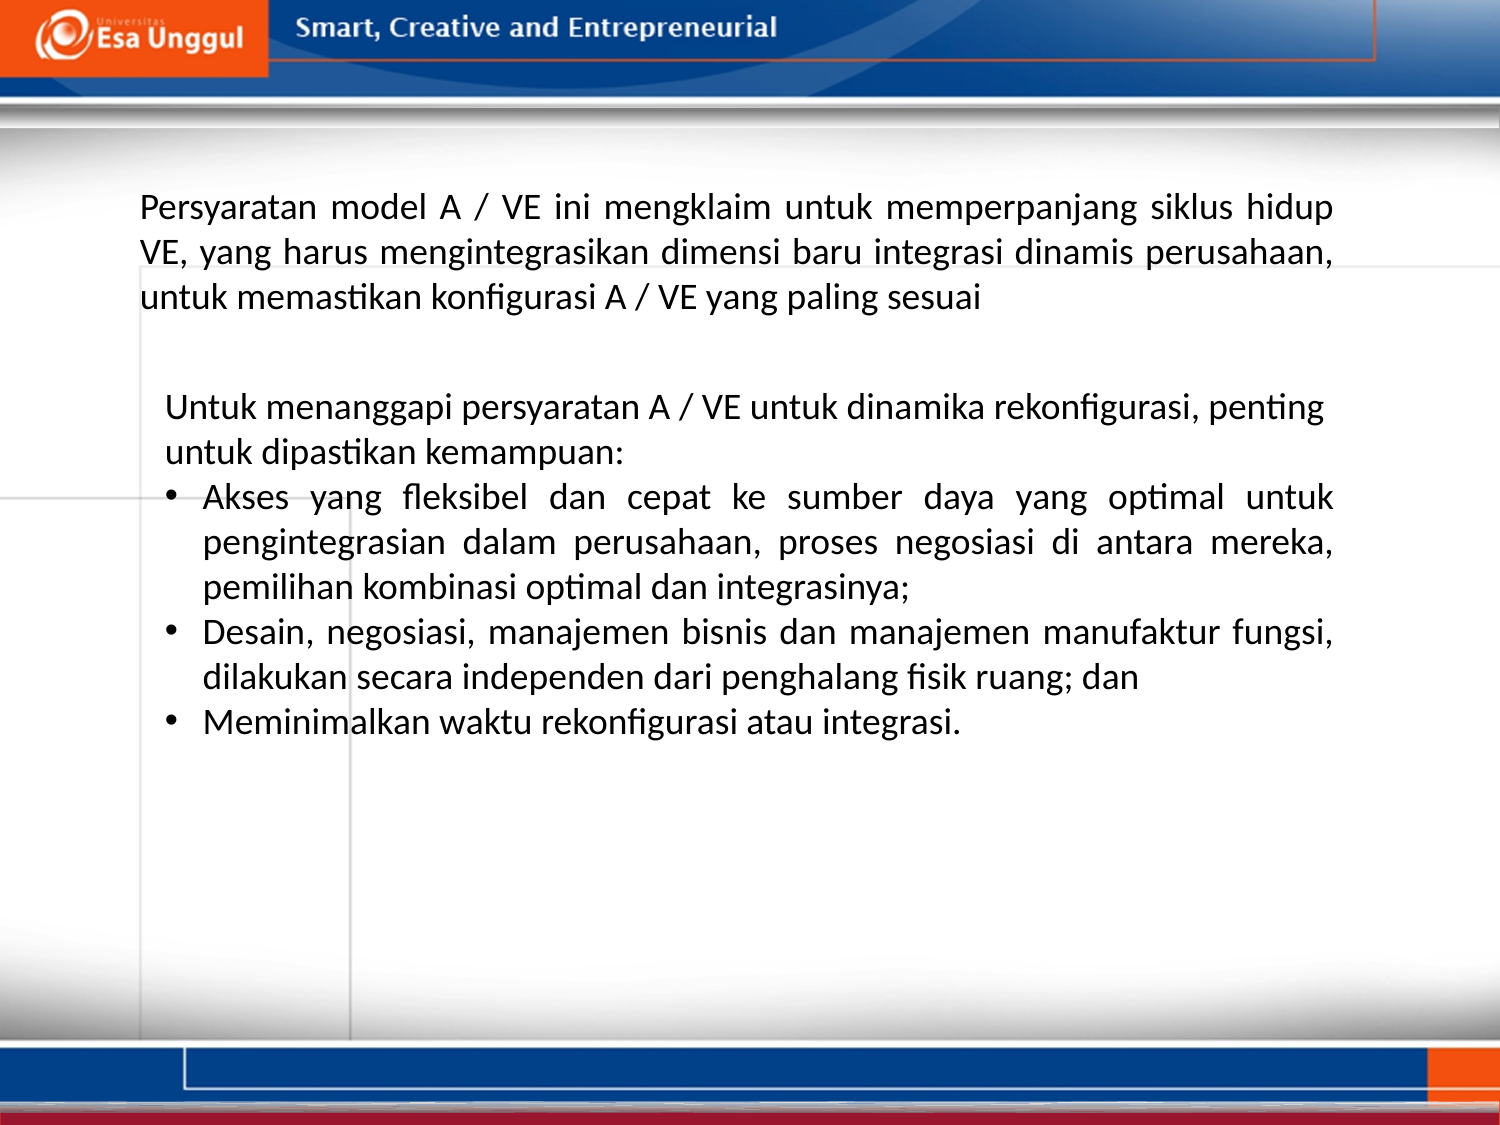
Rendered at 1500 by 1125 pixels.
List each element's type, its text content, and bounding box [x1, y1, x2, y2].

text_box Persyaratan model A / VE ini mengklaim untuk memperpanjang siklus hidup VE, yang harus mengintegrasikan dimensi baru integrasi dinamis perusahaan, untuk memastikan konfigurasi A / VE yang paling sesuai [125, 174, 1350, 325]
text_box Untuk menanggapi persyaratan A / VE untuk dinamika rekonfigurasi, penting untuk dipastikan kemampuan: Akses yang fleksibel dan cepat ke sumber daya yang optimal untuk pengintegrasian dalam perusahaan, proses negosiasi di antara mereka, pemilihan kombinasi optimal dan integrasinya; Desain, negosiasi, manajemen bisnis dan manajemen manufaktur fungsi, dilakukan secara independen dari penghalang fisik ruang; dan Meminimalkan waktu rekonfigurasi atau integrasi. [149, 374, 1350, 750]
picture [0, 0, 1500, 109]
picture [0, 128, 1500, 1101]
text_box [0, 1113, 1500, 1125]
